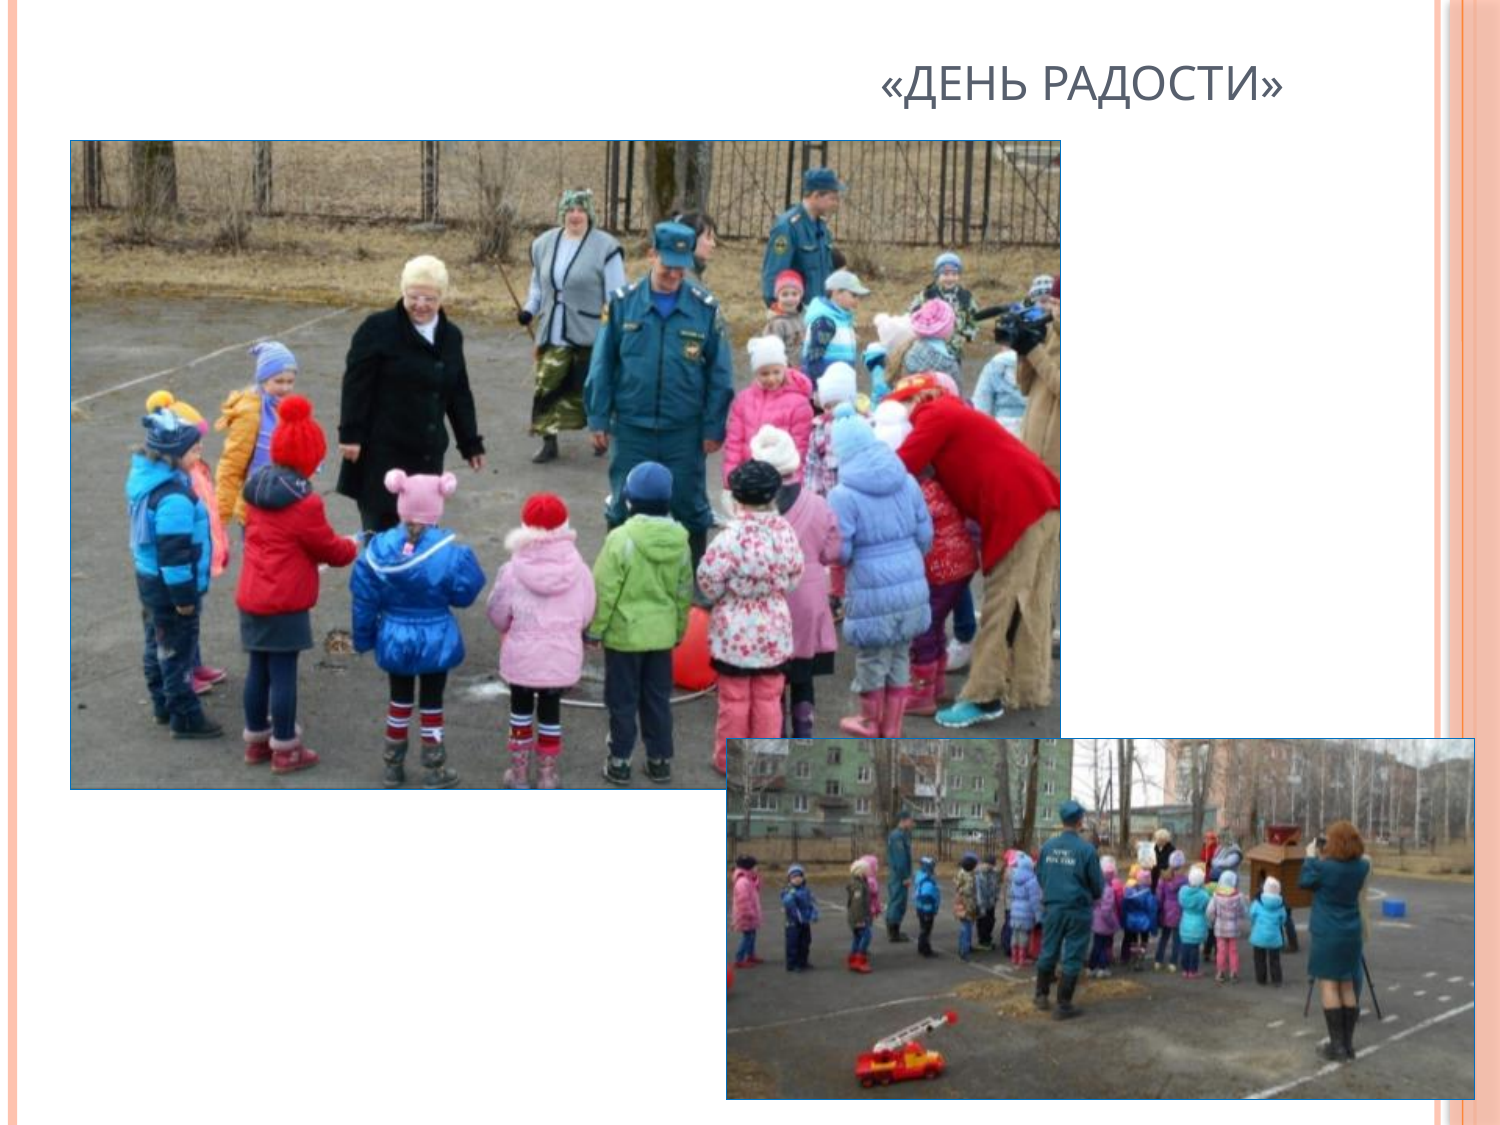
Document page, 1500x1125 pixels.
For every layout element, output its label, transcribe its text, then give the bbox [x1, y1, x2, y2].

title «День радости» [75, 45, 1300, 118]
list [69, 140, 1061, 790]
picture [726, 737, 1475, 1101]
